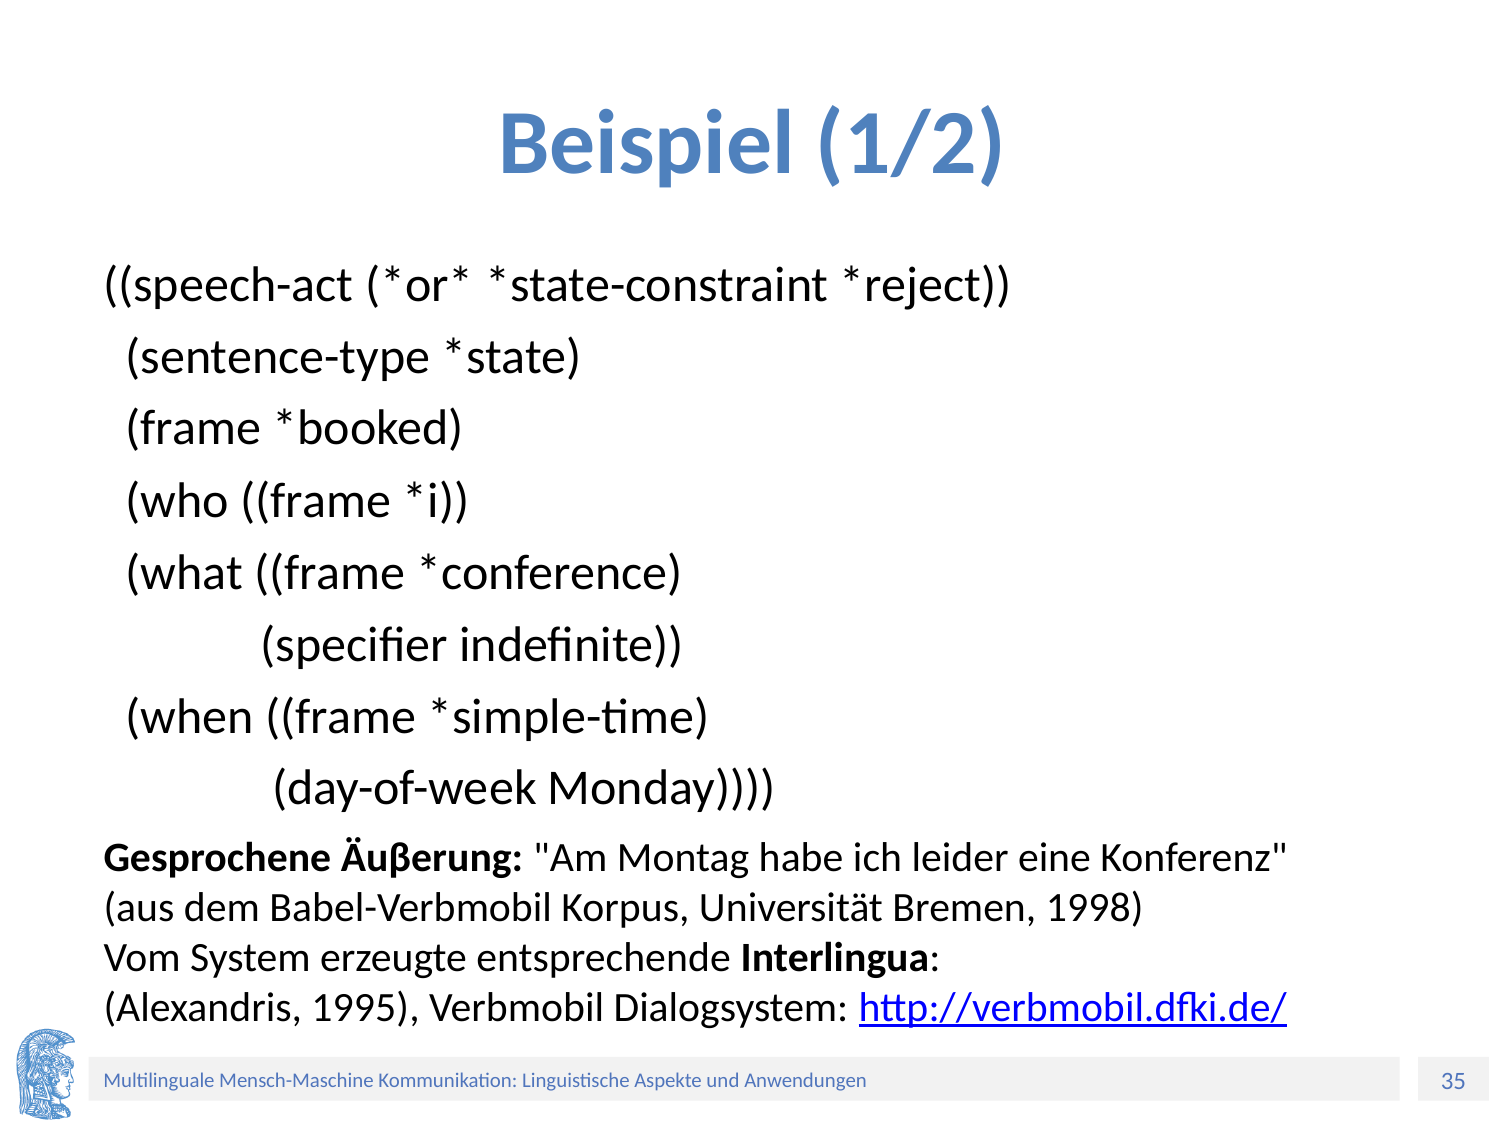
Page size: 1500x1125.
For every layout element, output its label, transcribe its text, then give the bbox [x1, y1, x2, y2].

text_box ((speech-act (*or* *state-constraint *reject)) (sentence-type *state) (frame *booked) (who ((frame *i)) (what ((frame *conference) (specifier indefinite)) (when ((frame *simple-time) (day-of-week Monday)))) [88, 231, 1424, 823]
title Beispiel (1/2) [76, 54, 1427, 220]
list Gesprochene Äuβerung: "Am Montag habe ich leider eine Konferenz" (aus dem Babel-Verbmobil Korpus, Universität Bremen, 1998) Vom System erzeugte entsprechende Interlingua: (Alexandris, 1995), Verbmobil Dialogsystem: http://verbmobil.dfki.de/ [88, 823, 1400, 1071]
picture [9, 1025, 81, 1120]
